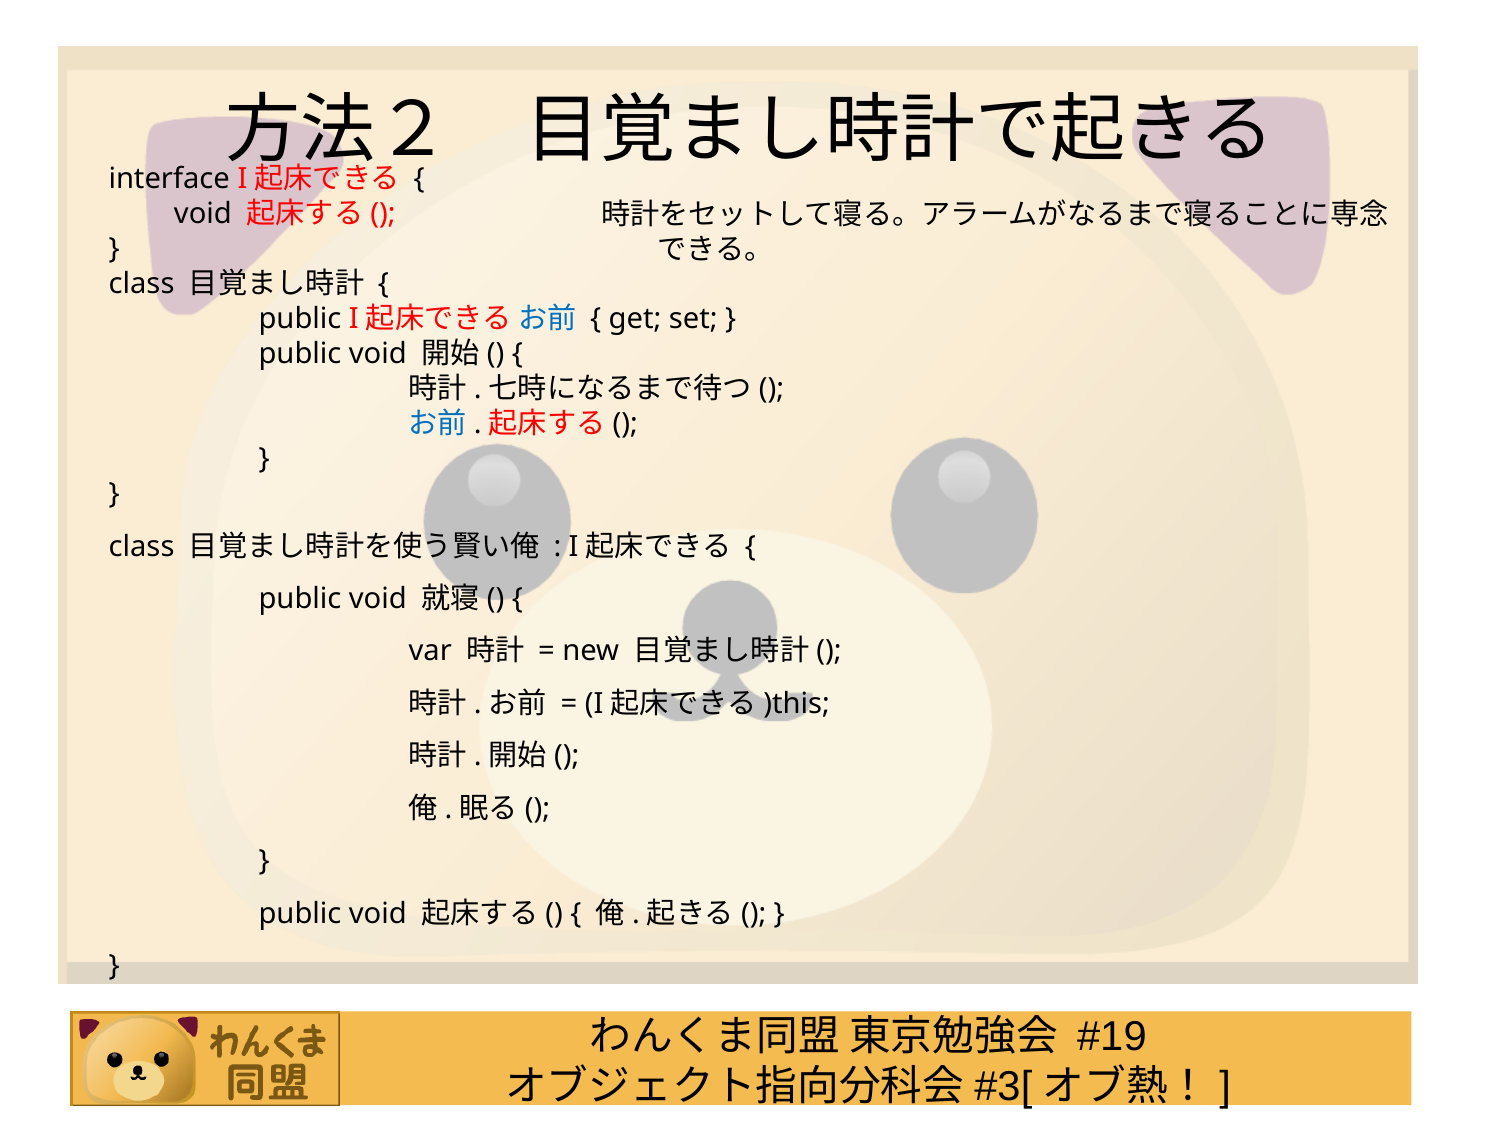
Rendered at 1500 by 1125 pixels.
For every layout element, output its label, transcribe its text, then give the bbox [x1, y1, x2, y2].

list 時計をセットして寝る。アラームがなるまで寝ることに専念できる。 [585, 187, 1430, 247]
picture [70, 1011, 340, 1106]
text_box interface I起床できる { void 起床する(); } class 目覚まし時計 { public I起床できる お前 { get; set; } public void 開始() { 時計.七時になるまで待つ(); お前.起床する(); } } class 目覚まし時計を使う賢い俺 : I起床できる { public void 就寝() { var 時計 = new 目覚まし時計(); 時計.お前 = (I起床できる)this; 時計.開始(); 俺.眠る(); } public void 起床する() { 俺.起きる(); } } [93, 152, 1442, 1024]
title 方法２ 目覚まし時計で起きる [74, 44, 1426, 162]
picture [58, 46, 93, 984]
